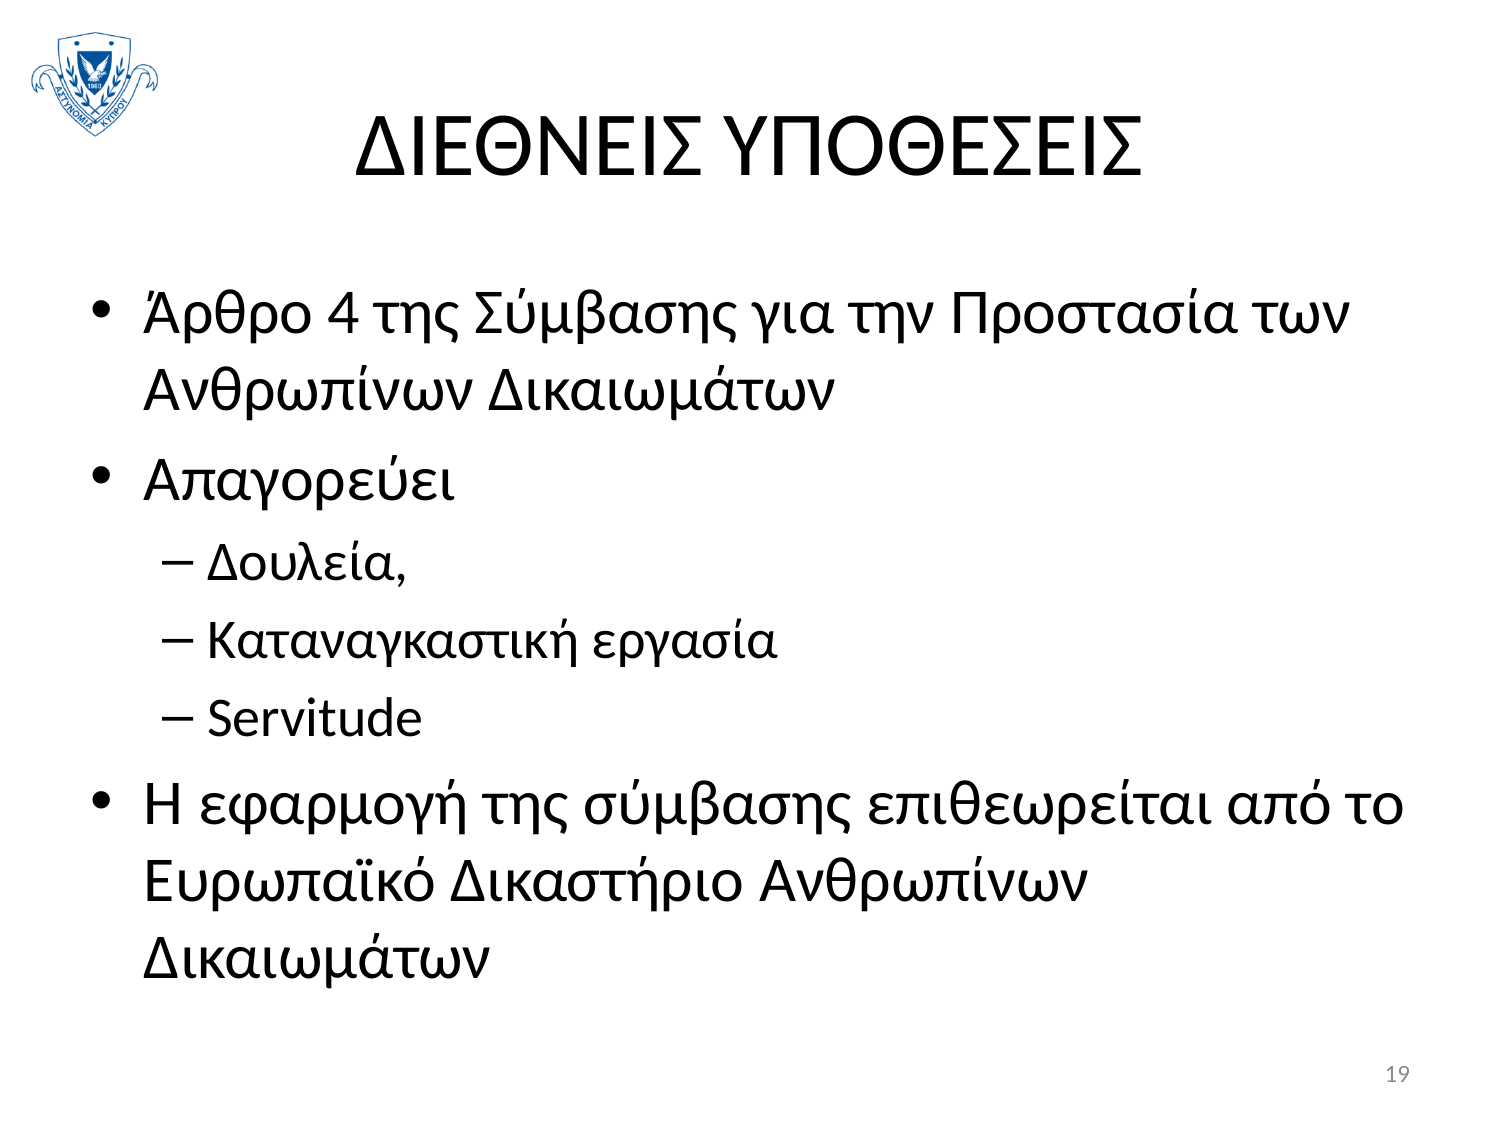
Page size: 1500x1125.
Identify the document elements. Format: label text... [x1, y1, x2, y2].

title ΔΙΕΘΝΕΙΣ ΥΠΟΘΕΣΕΙΣ [75, 45, 1425, 233]
list Άρθρο 4 της Σύμβασης για την Προστασία των Ανθρωπίνων Δικαιωμάτων Απαγορεύει Δουλεία, Καταναγκαστική εργασία Servitude H εφαρμογή της σύμβασης επιθεωρείται από το Ευρωπαϊκό Δικαστήριο Ανθρωπίνων Δικαιωμάτων [75, 262, 1425, 1005]
picture [29, 30, 160, 138]
slide_number 19 [1074, 1042, 1425, 1103]
